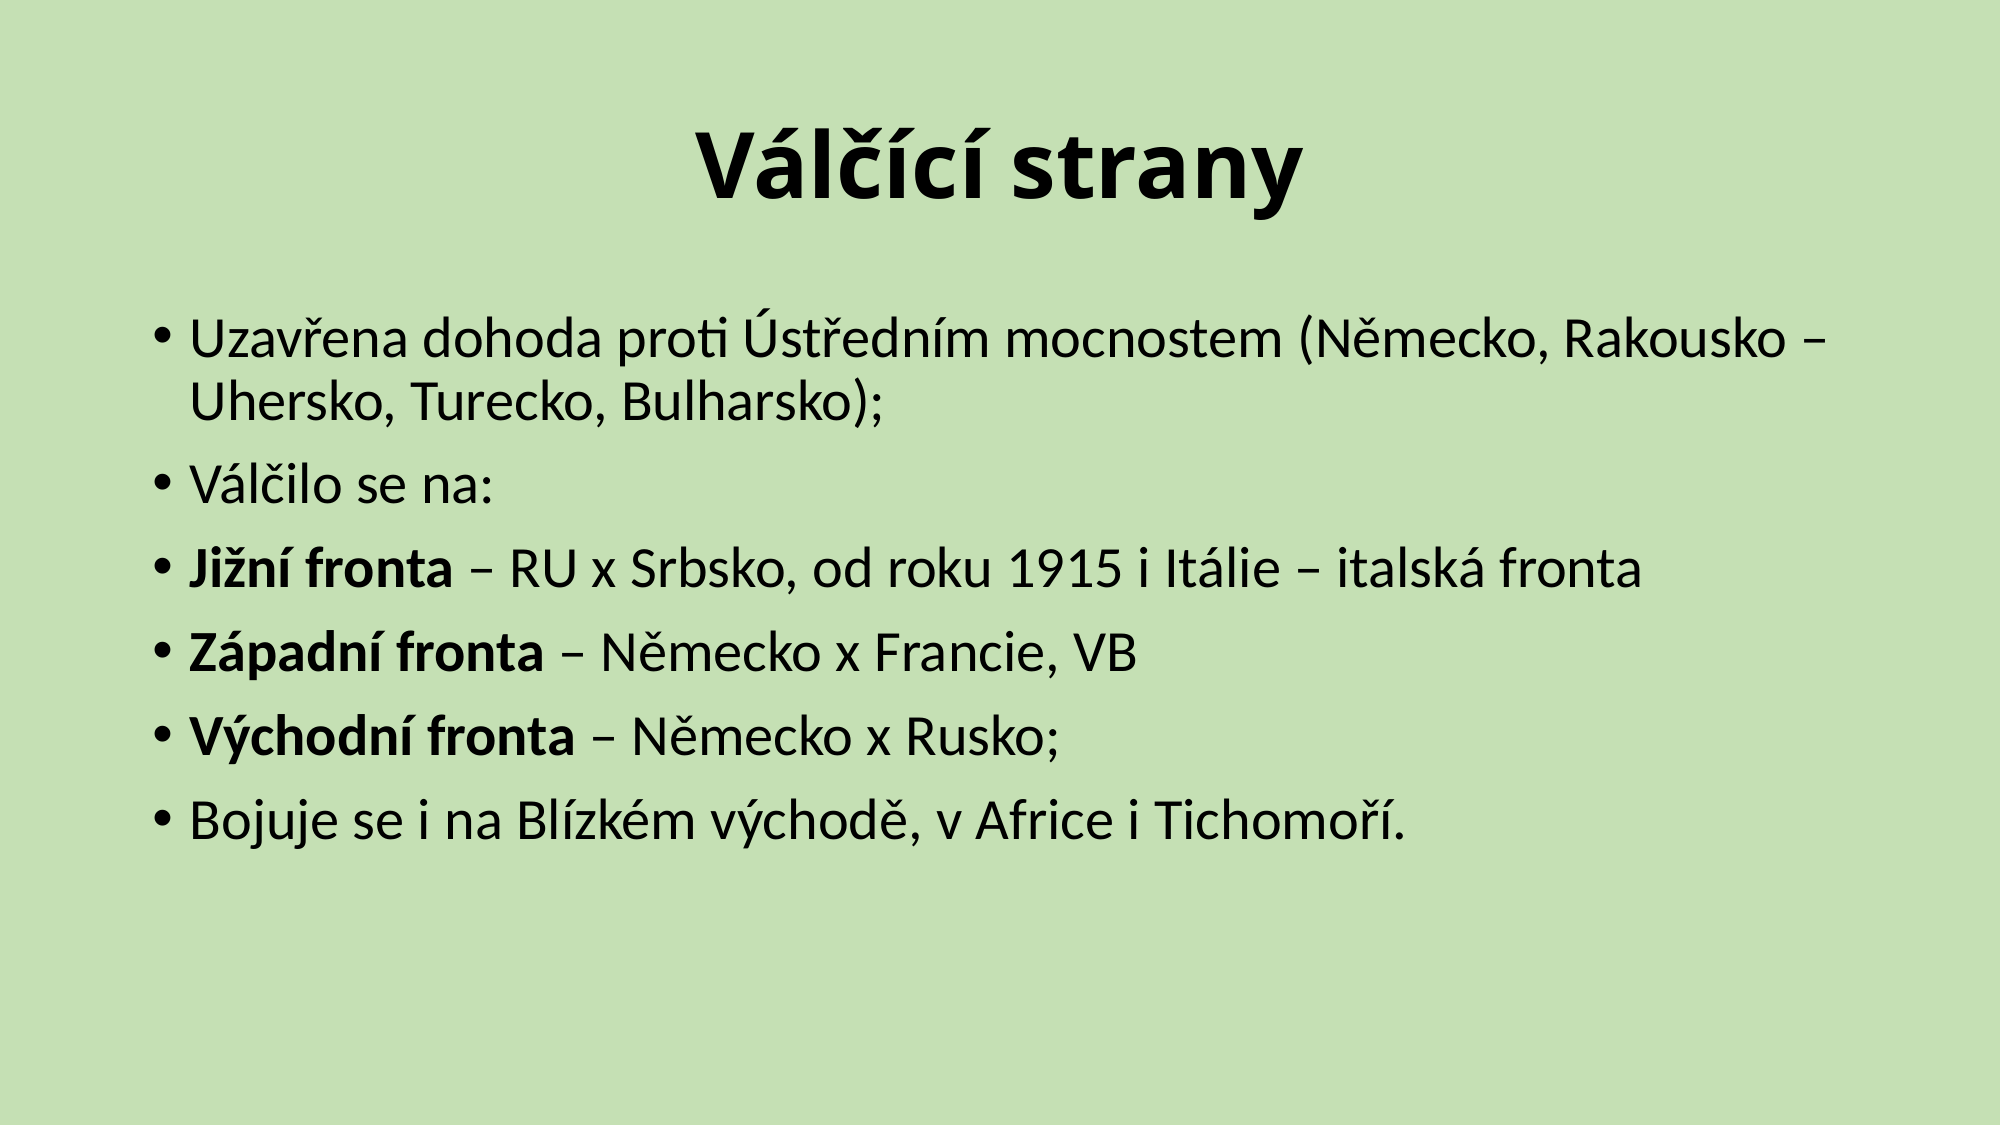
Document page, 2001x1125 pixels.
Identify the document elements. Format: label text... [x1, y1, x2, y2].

list Uzavřena dohoda proti Ústředním mocnostem (Německo, Rakousko –Uhersko, Turecko, Bulharsko); Válčilo se na: Jižní fronta – RU x Srbsko, od roku 1915 i Itálie – italská fronta Západní fronta – Německo x Francie, VB Východní fronta – Německo x Rusko; Bojuje se i na Blízkém východě, v Africe i Tichomoří. [137, 299, 1863, 1014]
title Válčící strany [137, 59, 1863, 278]
